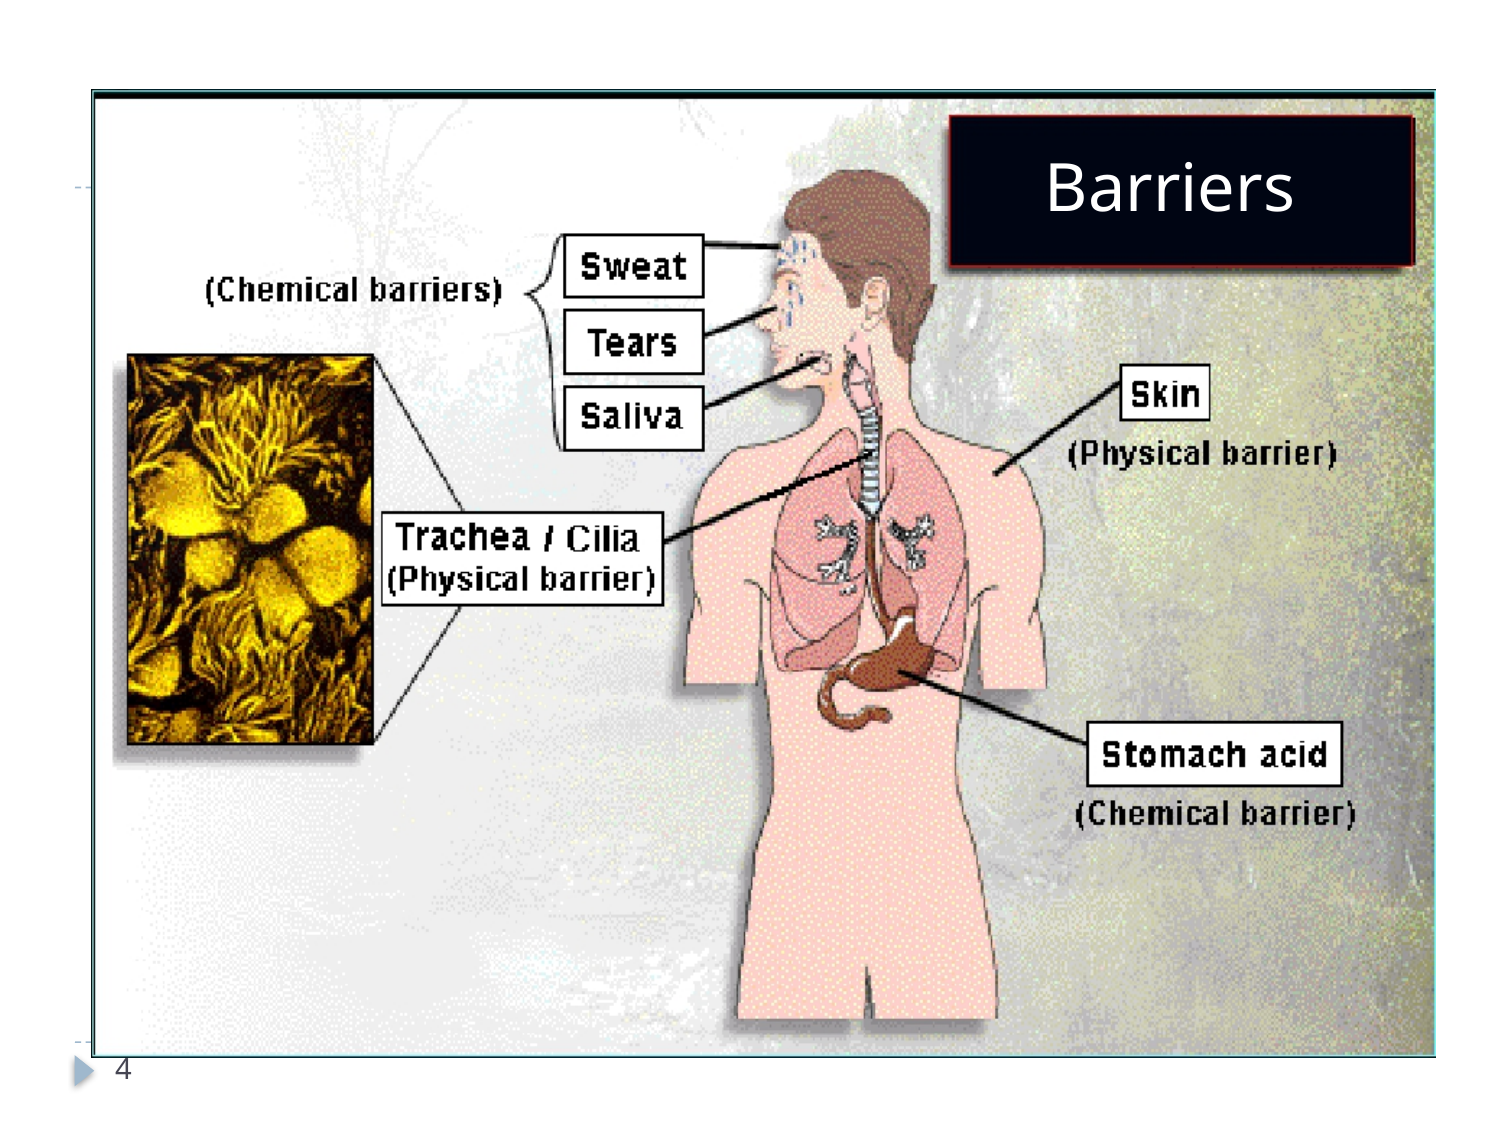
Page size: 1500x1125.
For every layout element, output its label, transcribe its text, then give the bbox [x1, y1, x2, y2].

slide_number 4 [100, 1070, 426, 1103]
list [90, 89, 1436, 1058]
